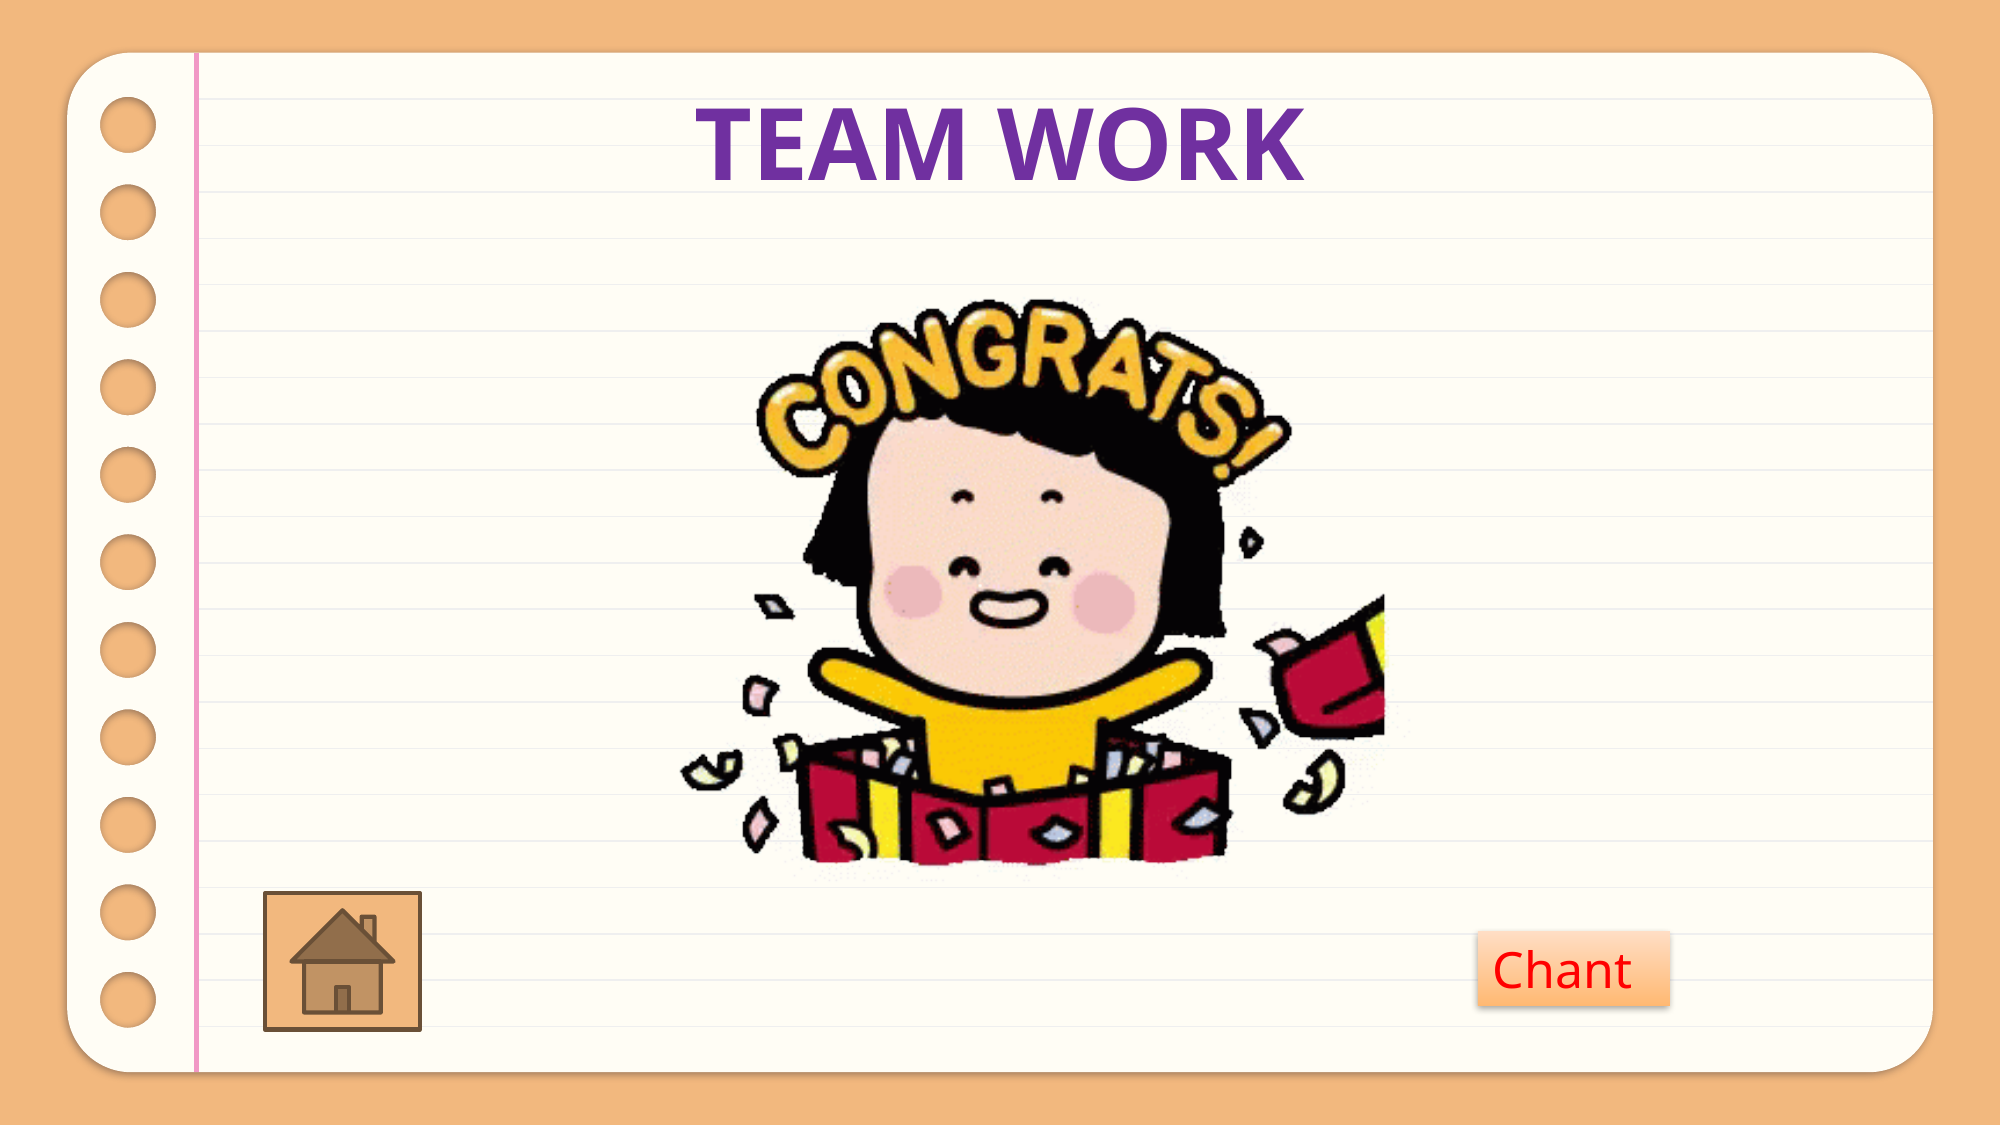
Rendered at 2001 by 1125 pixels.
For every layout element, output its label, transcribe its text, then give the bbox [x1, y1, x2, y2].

text_box [263, 891, 422, 1032]
text_box Chant [1477, 931, 1670, 1006]
text_box TEAM WORK [279, 72, 1720, 208]
picture [597, 214, 1456, 911]
